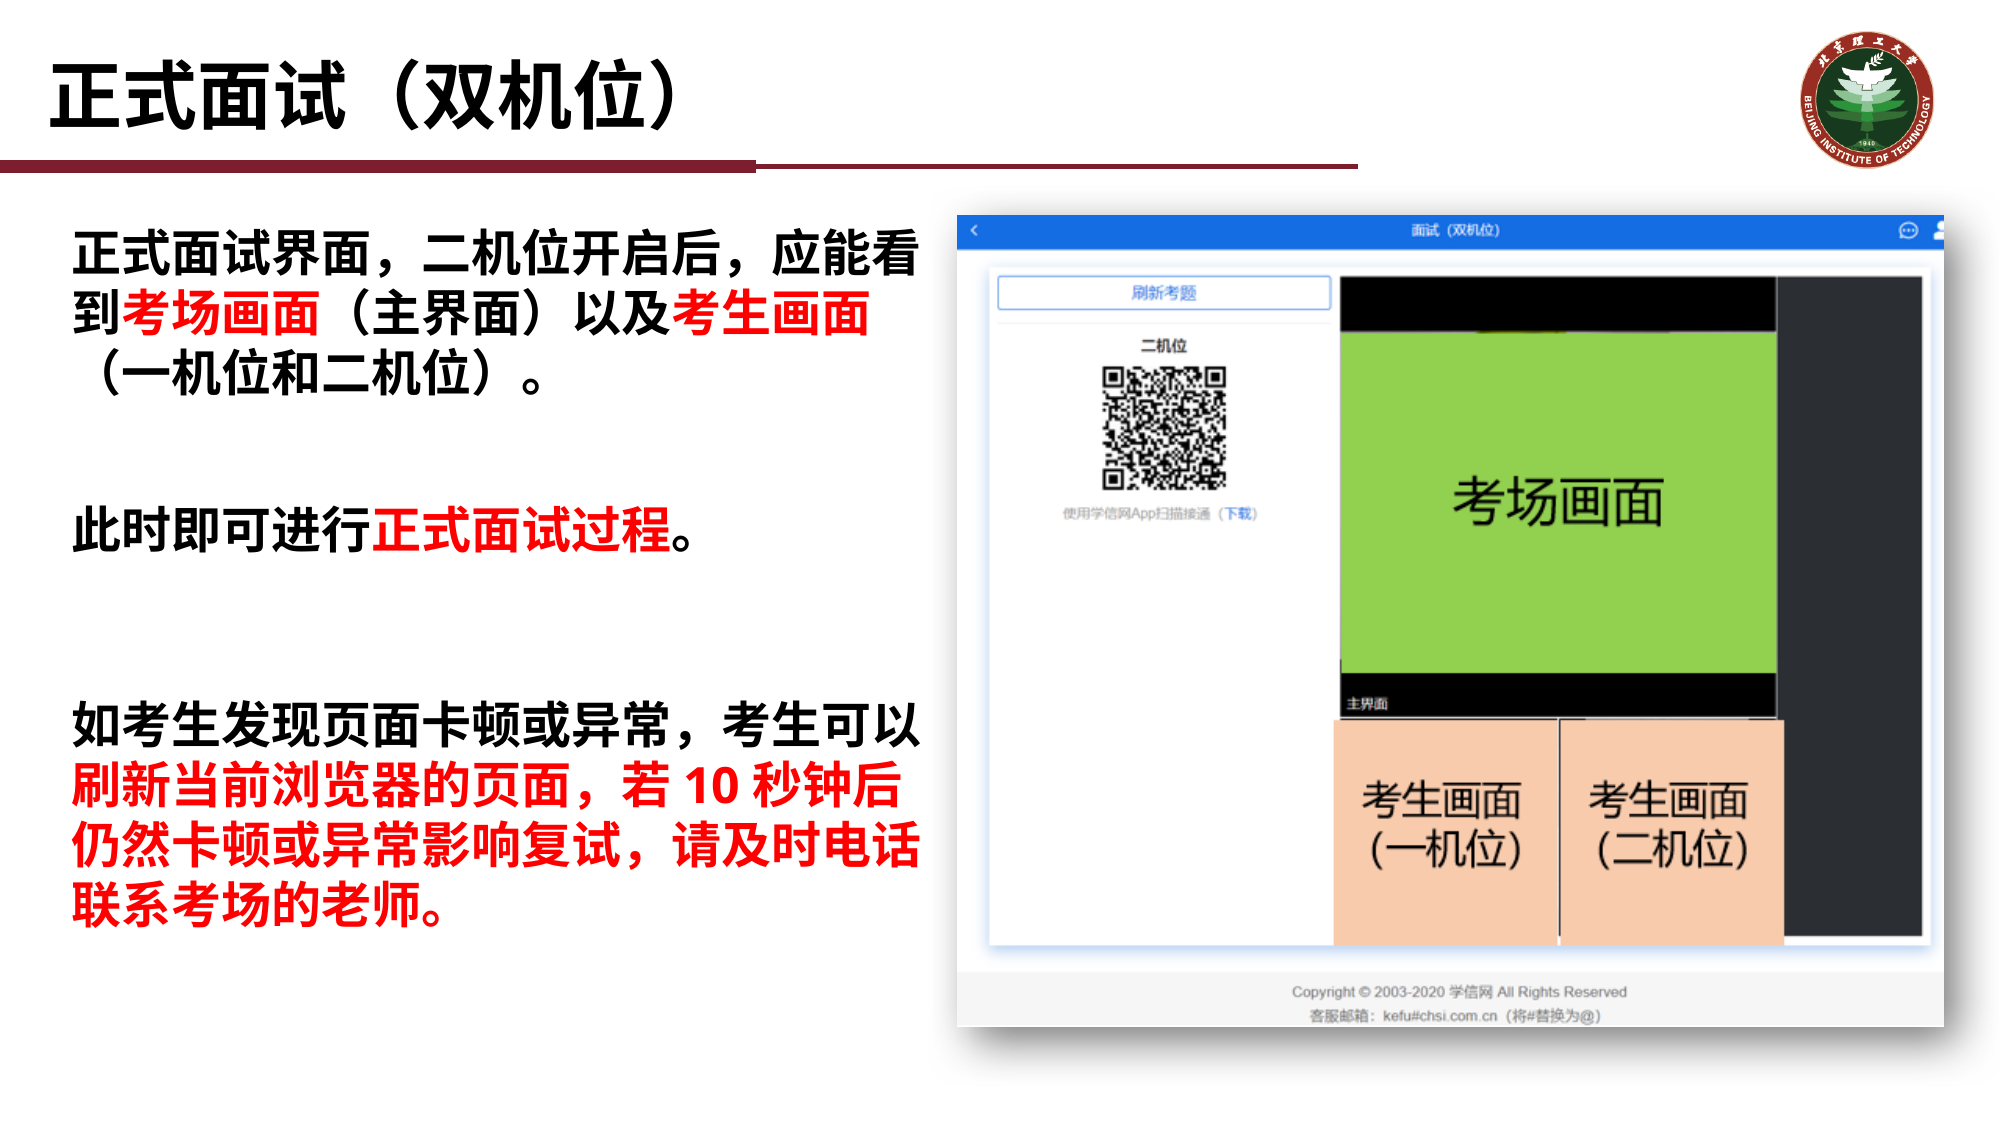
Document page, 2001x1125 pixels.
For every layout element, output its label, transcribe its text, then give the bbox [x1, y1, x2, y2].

picture [1790, 21, 1940, 175]
text_box 正式面试界面，二机位开启后，应能看到考场画面（主界面）以及考生画面（一机位和二机位）。 此时即可进行正式面试过程。 如考生发现页面卡顿或异常，考生可以刷新当前浏览器的页面，若10秒钟后仍然卡顿或异常影响复试，请及时电话联系考场的老师。 [56, 214, 941, 1060]
picture [957, 215, 1944, 1027]
text_box 正式面试（双机位） [33, 41, 1361, 147]
